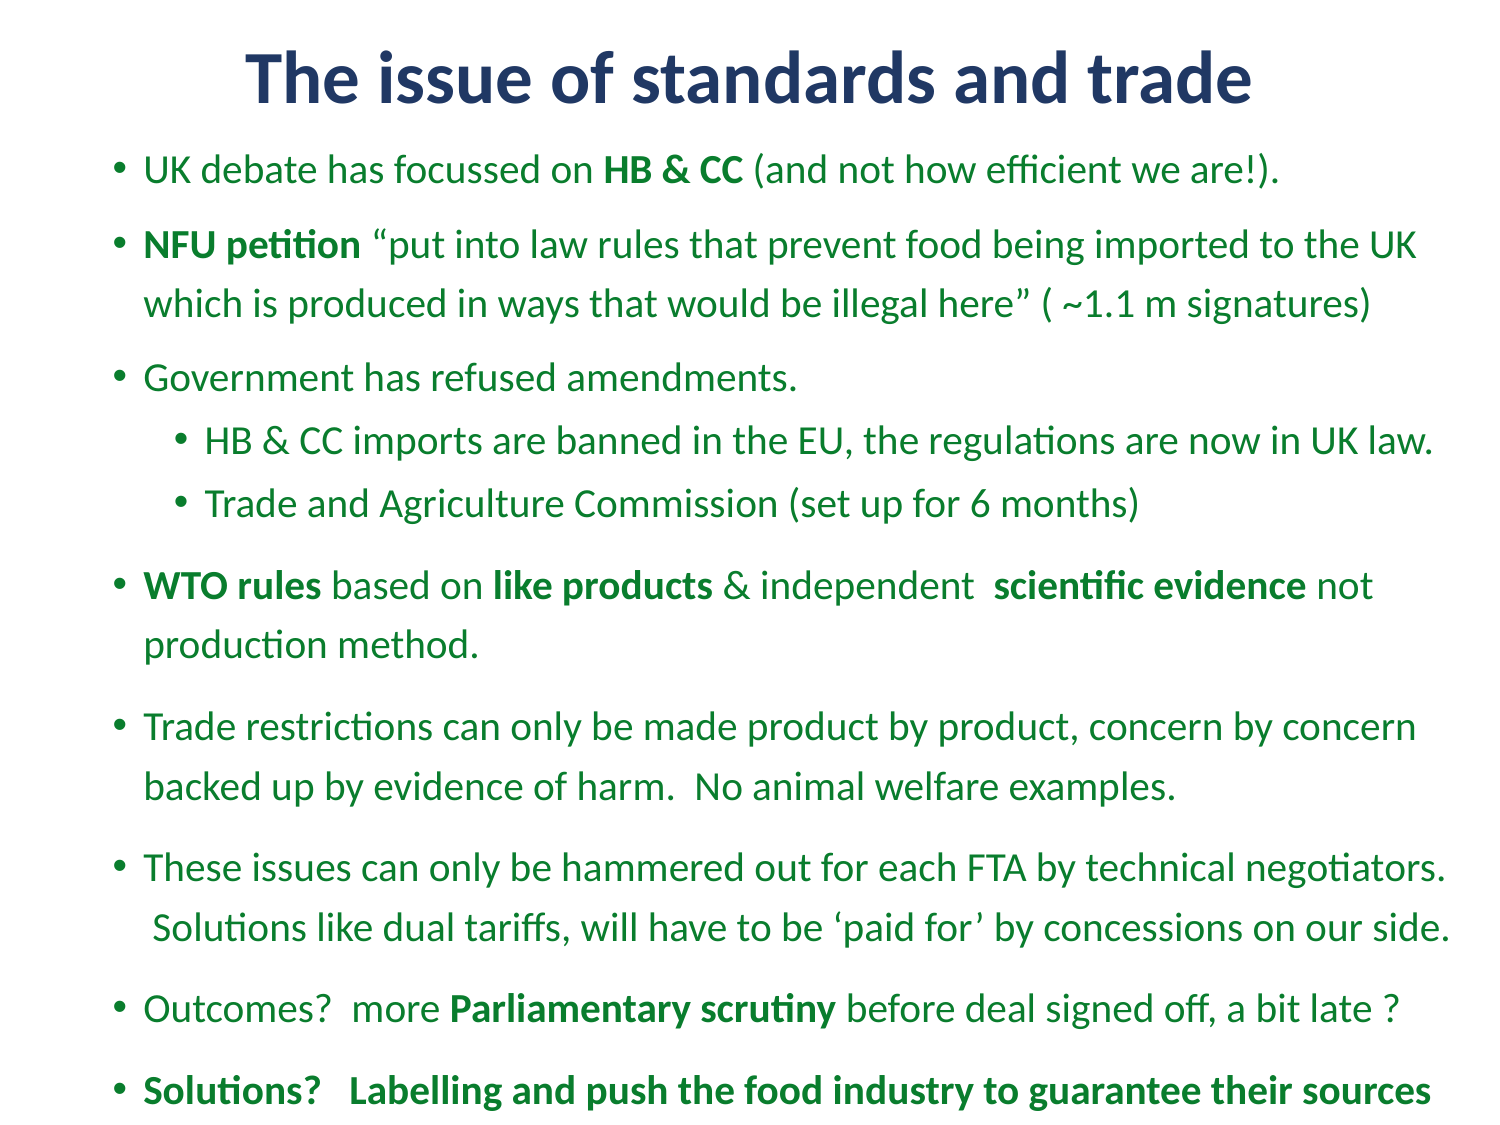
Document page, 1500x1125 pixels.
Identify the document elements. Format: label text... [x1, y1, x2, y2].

list UK debate has focussed on HB & CC (and not how efficient we are!). NFU petition “put into law rules that prevent food being imported to the UK which is produced in ways that would be illegal here” ( ~1.1 m signatures) Government has refused amendments. HB & CC imports are banned in the EU, the regulations are now in UK law. Trade and Agriculture Commission (set up for 6 months) WTO rules based on like products & independent scientific evidence not production method. Trade restrictions can only be made product by product, concern by concern backed up by evidence of harm. No animal welfare examples. These issues can only be hammered out for each FTA by technical negotiators. Solutions like dual tariffs, will have to be ‘paid for’ by concessions on our side. Outcomes? more Parliamentary scrutiny before deal signed off, a bit late ? Solutions? Labelling and push the food industry to guarantee their sources [97, 125, 1471, 1125]
title The issue of standards and trade [103, 0, 1397, 125]
